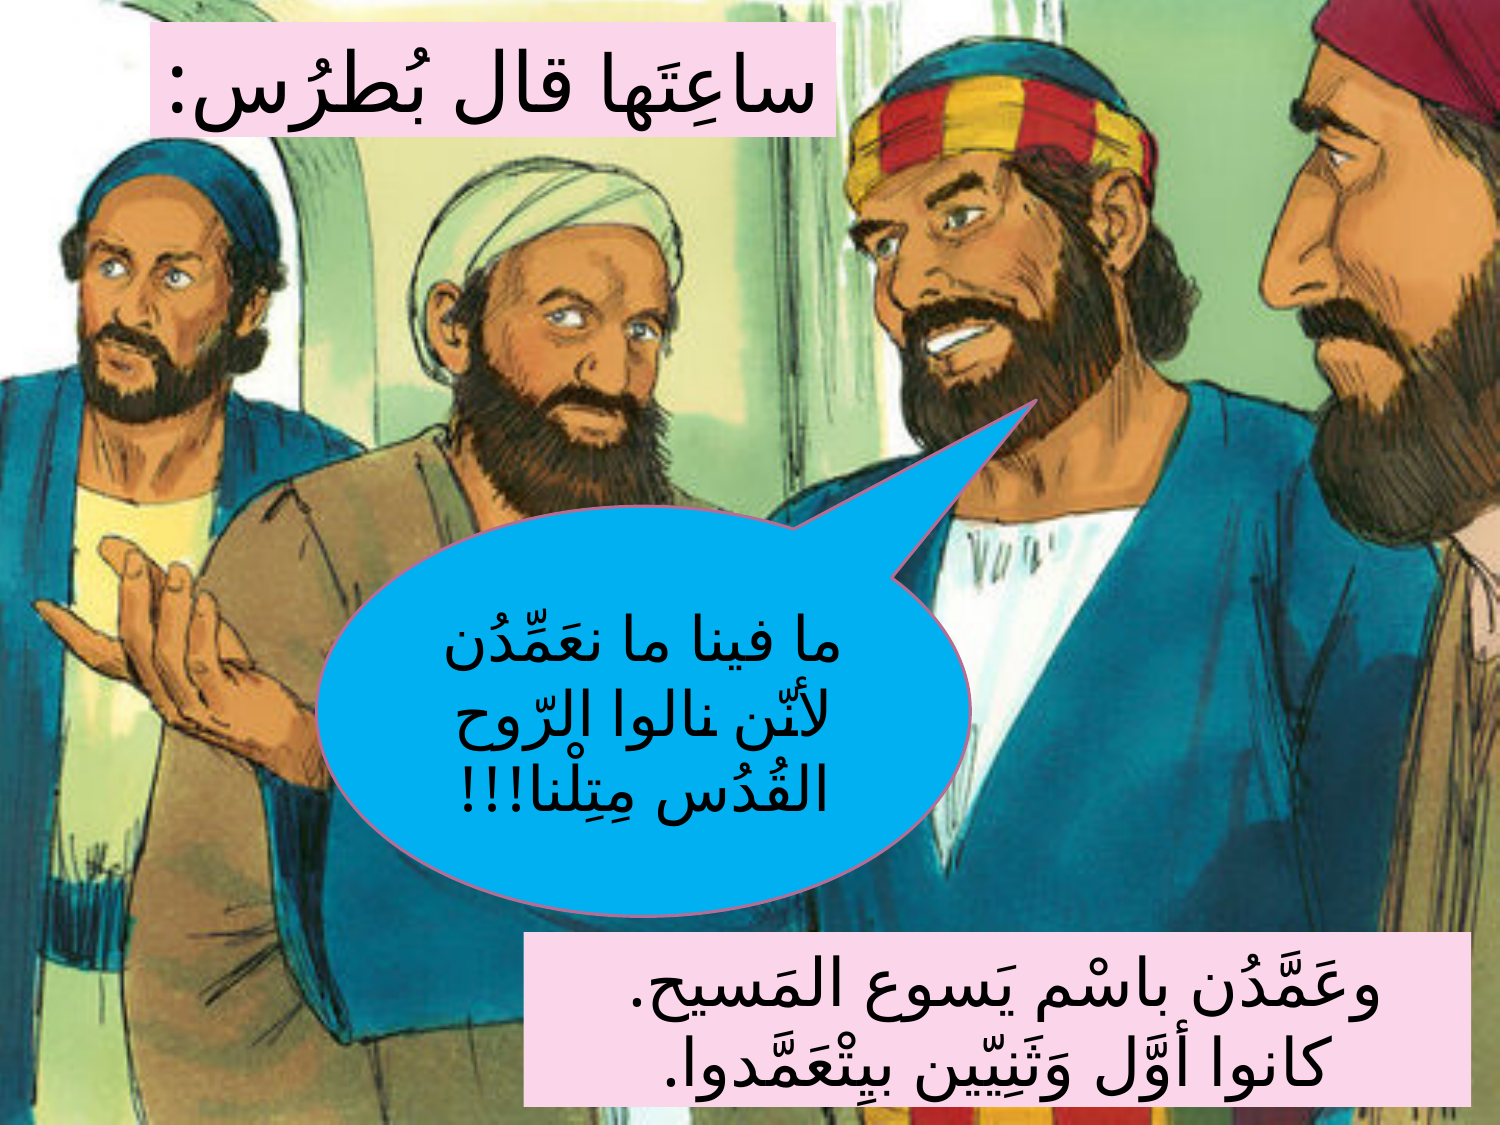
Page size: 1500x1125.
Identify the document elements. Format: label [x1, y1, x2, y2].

list [0, 0, 1500, 1125]
